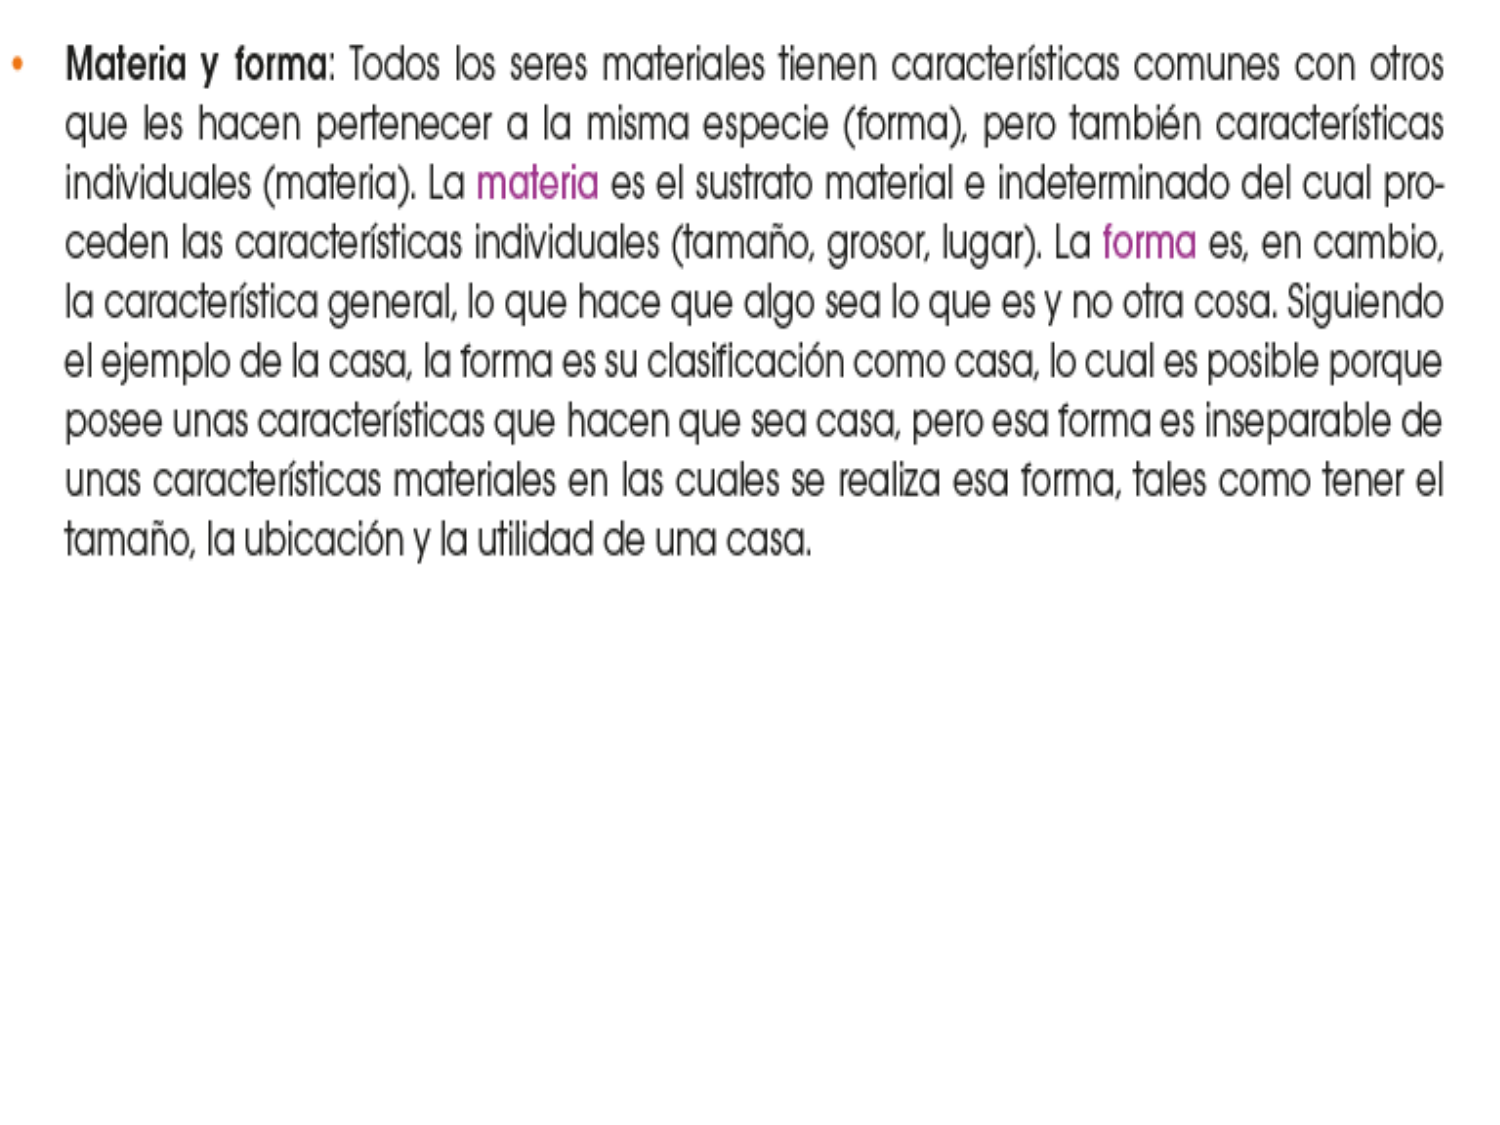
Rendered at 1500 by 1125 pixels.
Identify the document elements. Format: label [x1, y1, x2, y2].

picture [0, 34, 1469, 587]
